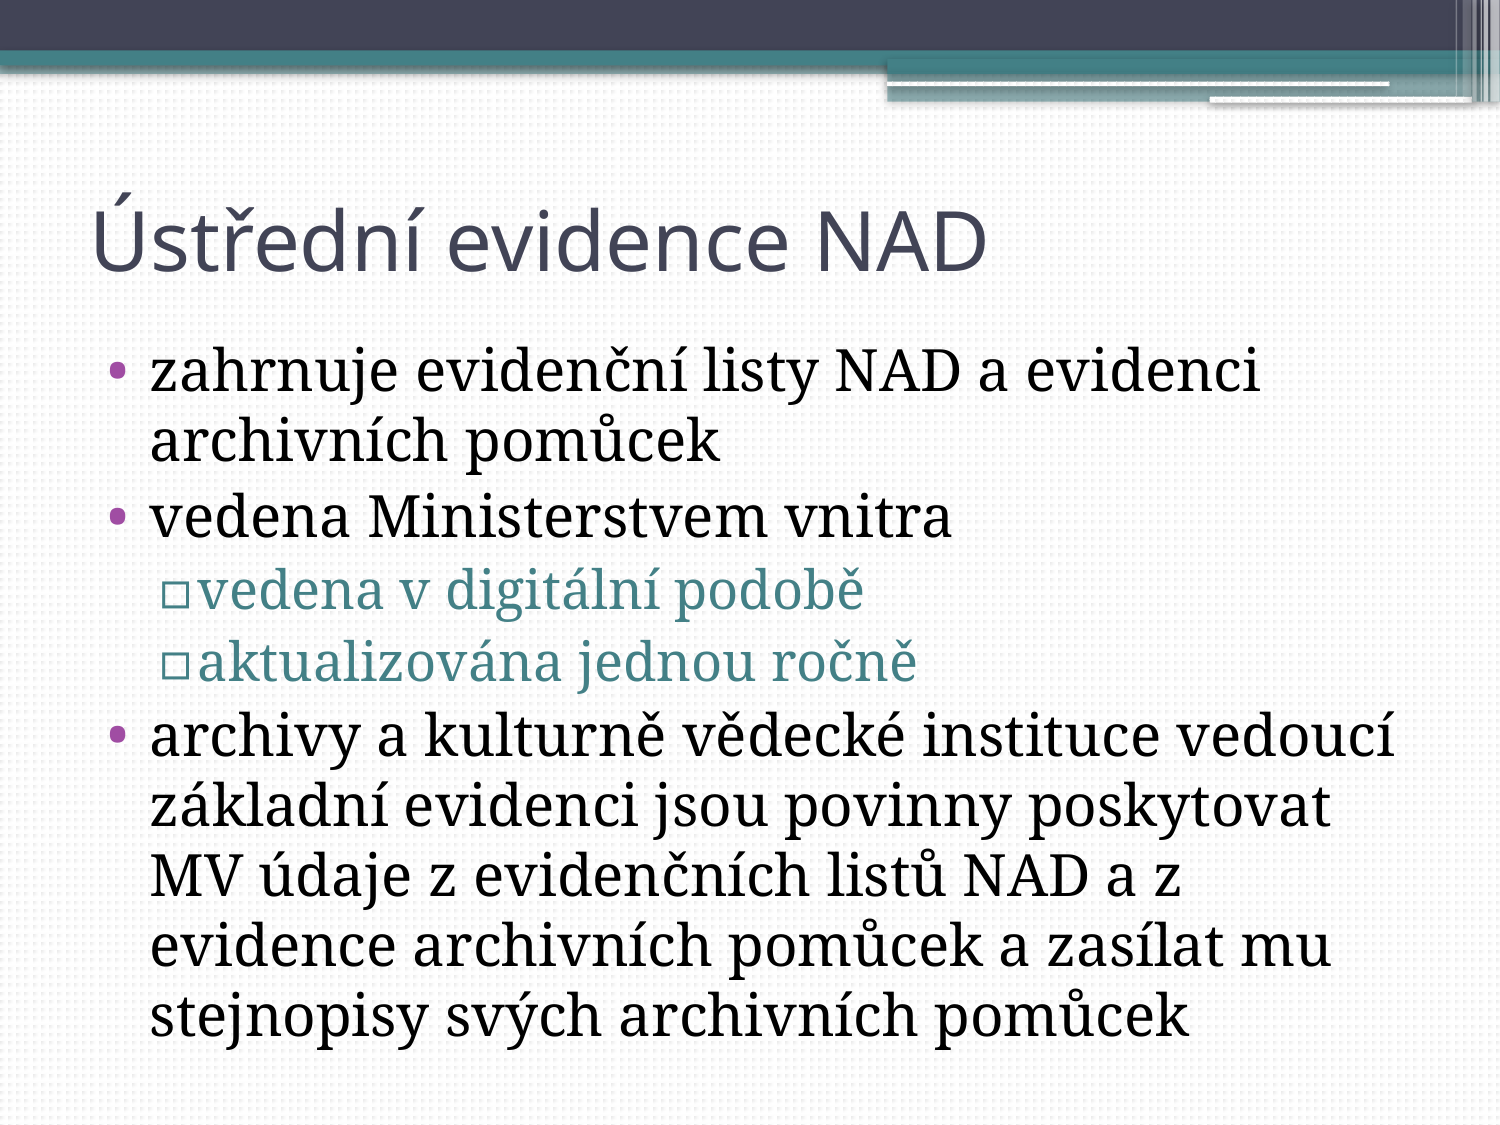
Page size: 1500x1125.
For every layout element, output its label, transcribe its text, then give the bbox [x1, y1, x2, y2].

list zahrnuje evidenční listy NAD a evidenci archivních pomůcek vedena Ministerstvem vnitra vedena v digitální podobě aktualizována jednou ročně archivy a kulturně vědecké instituce vedoucí základní evidenci jsou povinny poskytovat MV údaje z evidenčních listů NAD a z evidence archivních pomůcek a zasílat mu stejnopisy svých archivních pomůcek [75, 326, 1425, 1079]
title Ústřední evidence NAD [75, 160, 1425, 315]
